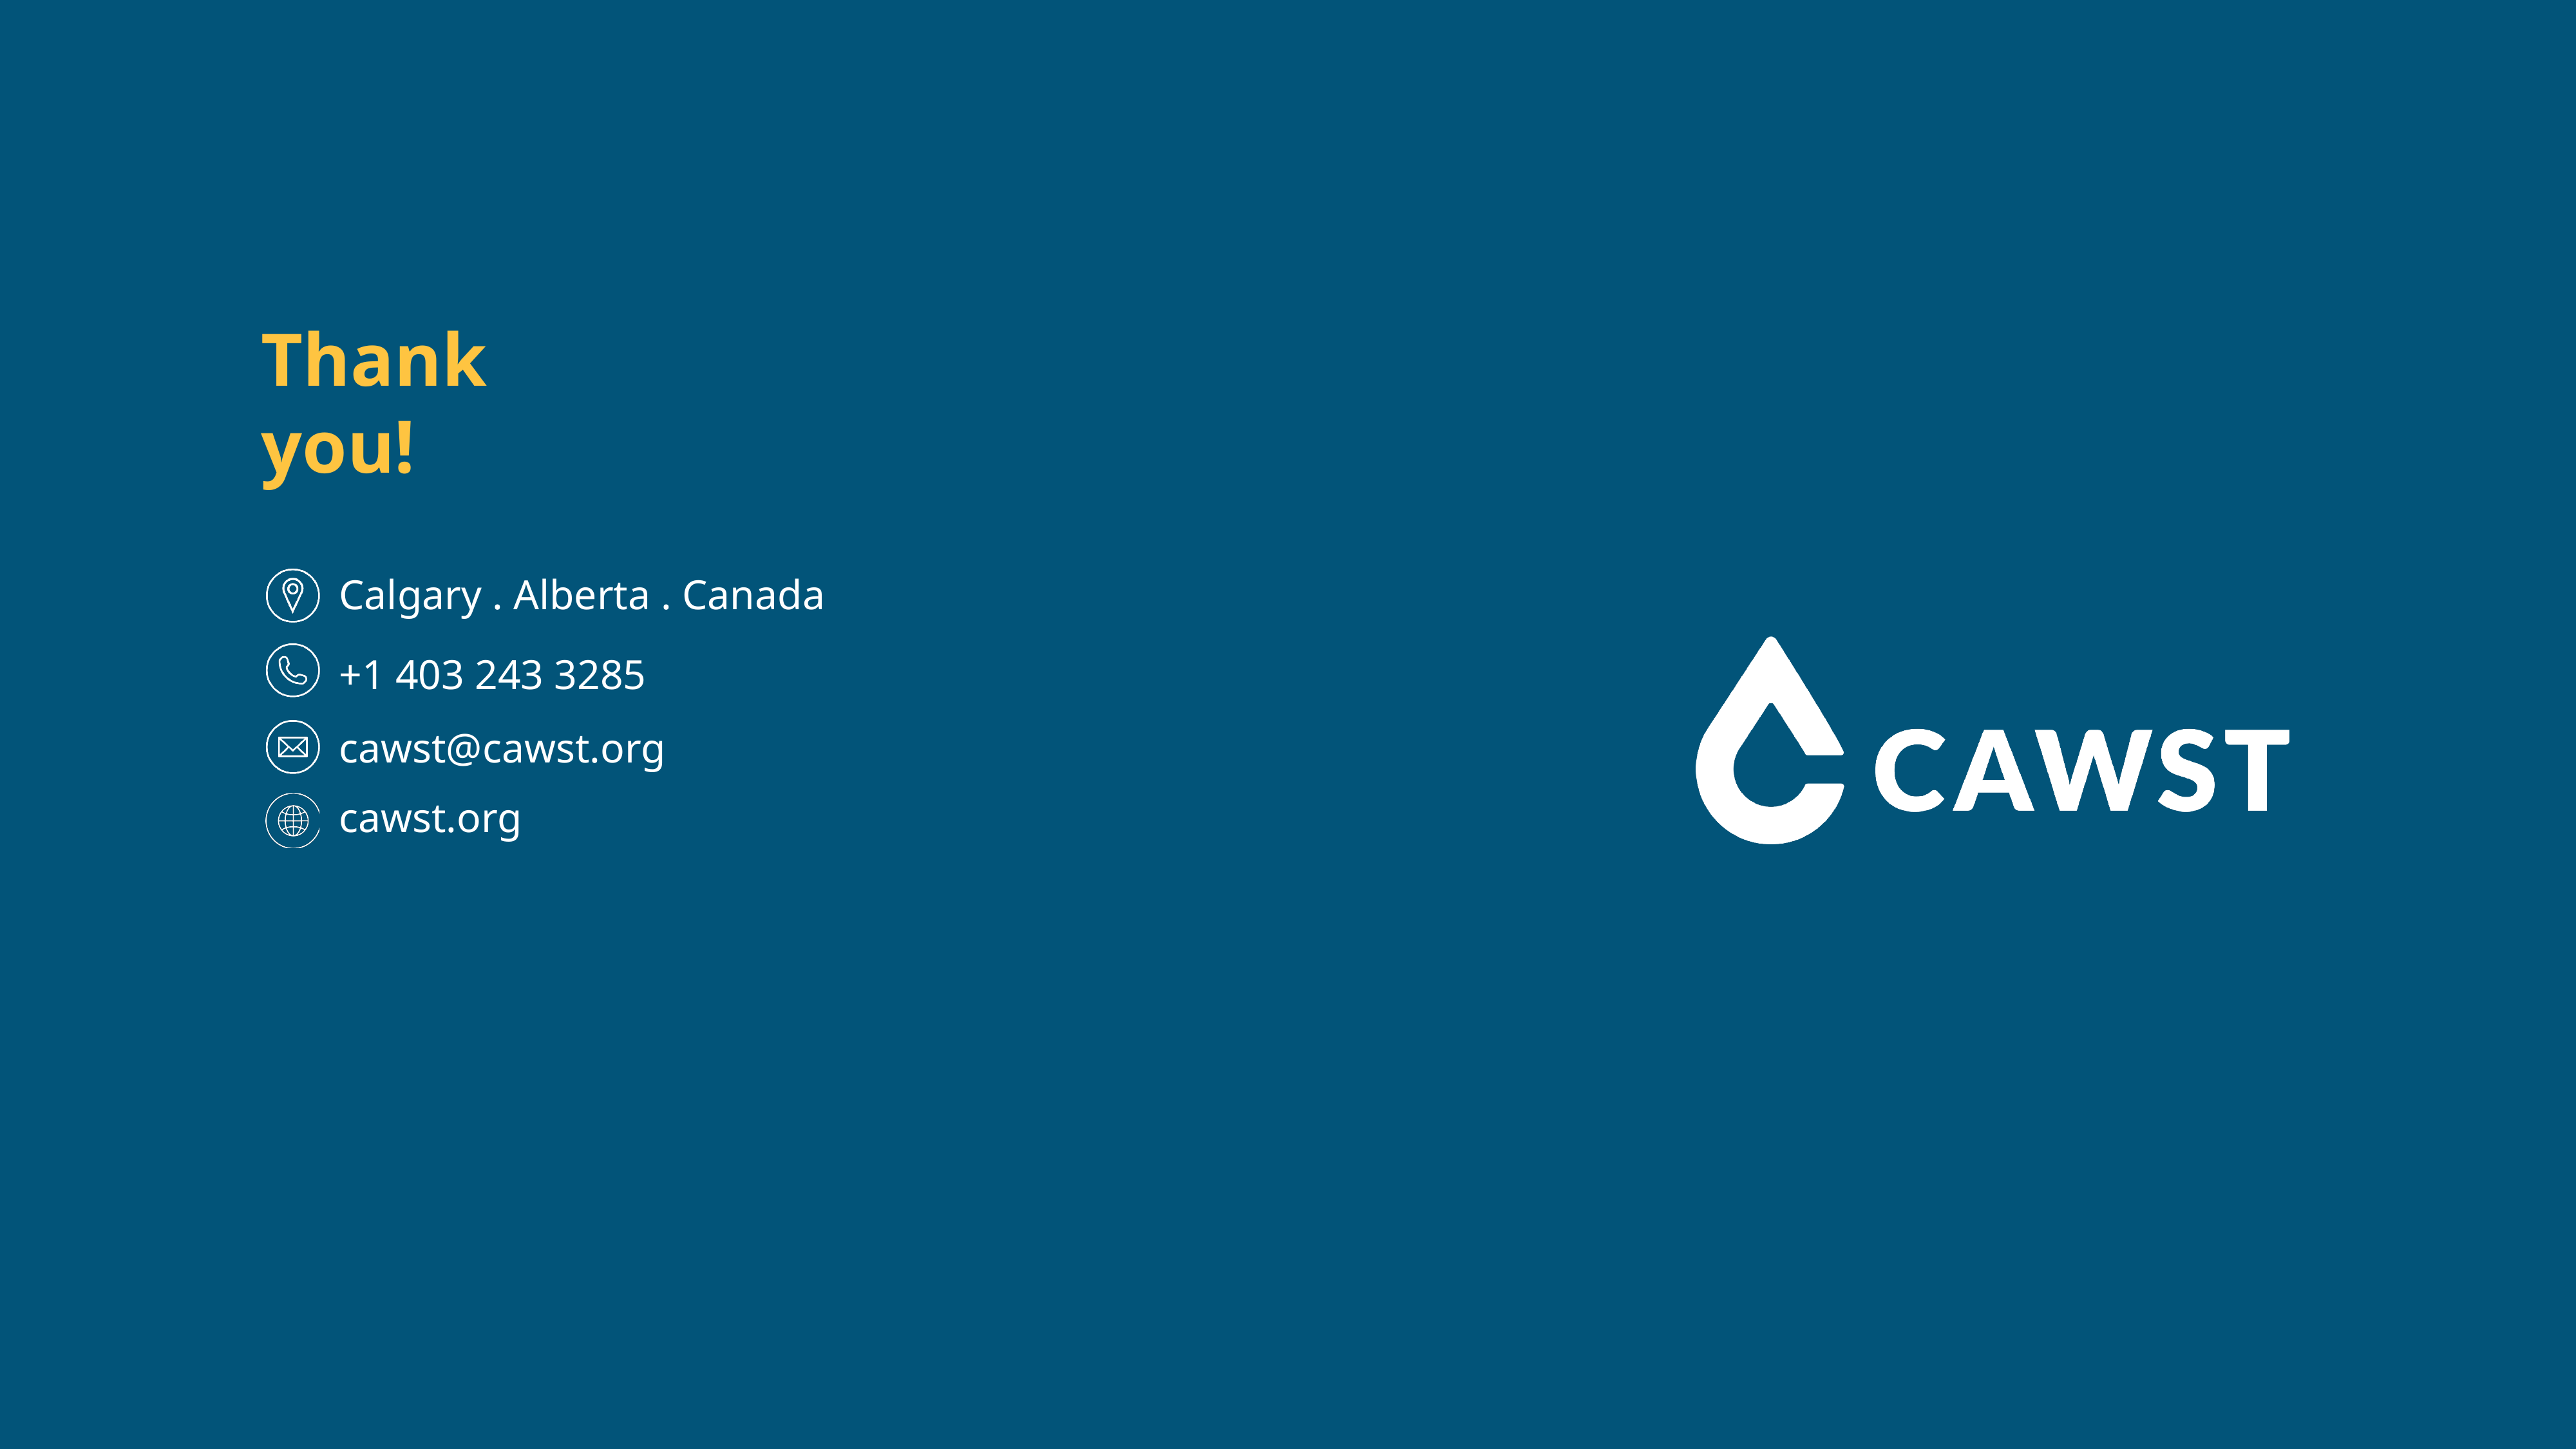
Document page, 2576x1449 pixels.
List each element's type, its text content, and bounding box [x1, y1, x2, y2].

text_box +1 403 243 3285 [337, 643, 791, 703]
picture [2035, 730, 2152, 810]
picture [2226, 730, 2289, 810]
text_box cawst.org [334, 786, 634, 846]
picture [266, 643, 319, 697]
picture [278, 806, 308, 836]
picture [1876, 729, 1944, 811]
text_box Calgary . Alberta . Canada [337, 564, 899, 623]
text_box cawst@cawst.org [337, 717, 746, 777]
picture [266, 569, 319, 622]
picture [2159, 729, 2214, 811]
picture [1696, 637, 1844, 844]
picture [1953, 730, 2034, 810]
text_box Thank you! [251, 308, 634, 493]
picture [266, 720, 319, 773]
